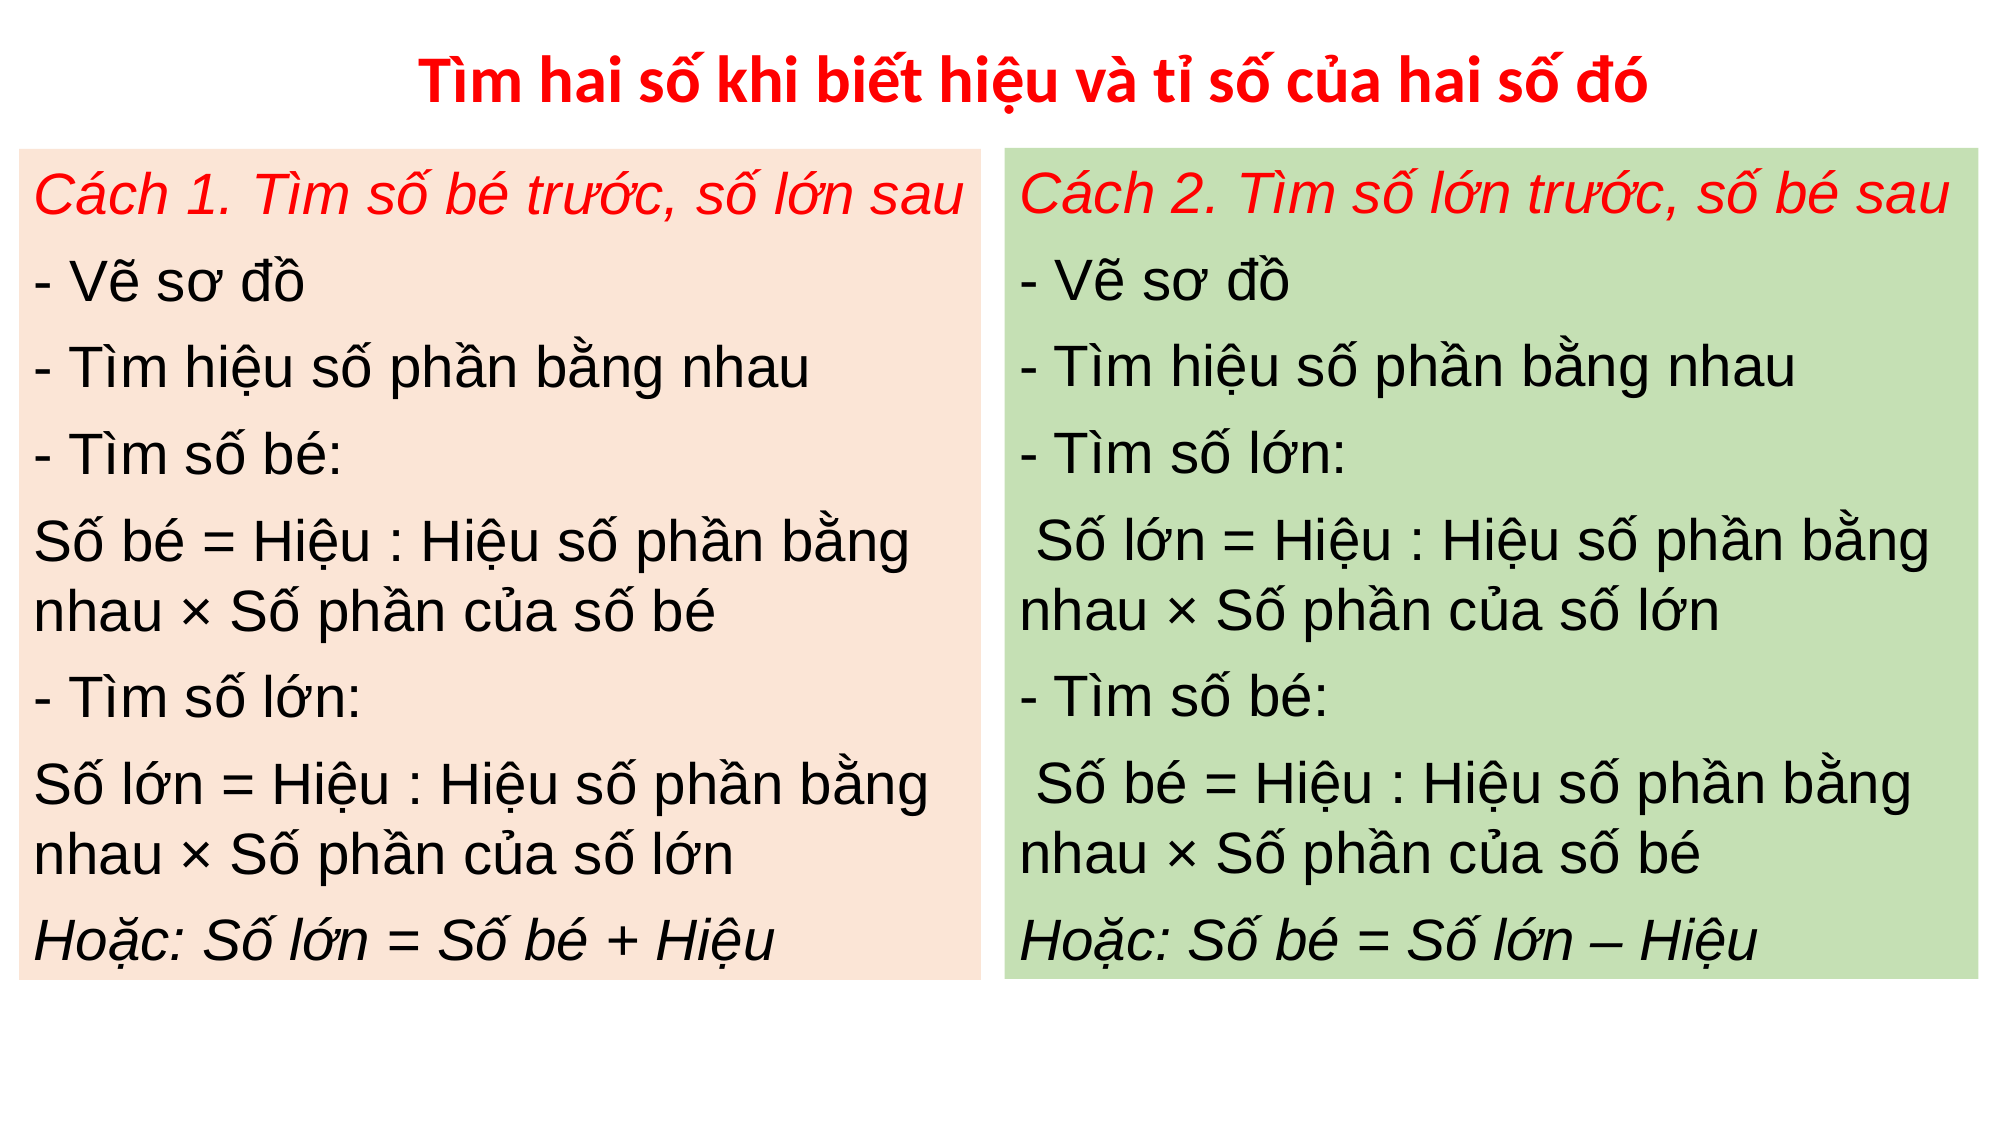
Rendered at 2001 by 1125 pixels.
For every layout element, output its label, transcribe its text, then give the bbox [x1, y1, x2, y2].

text_box Tìm hai số khi biết hiệu và tỉ số của hai số đó [403, 28, 1666, 124]
text_box Cách 1. Tìm số bé trước, số lớn sau - Vẽ sơ đồ - Tìm hiệu số phần bằng nhau - Tìm số bé: Số bé = Hiệu : Hiệu số phần bằng nhau × Số phần của số bé - Tìm số lớn: Số lớn = Hiệu : Hiệu số phần bằng nhau × Số phần của số lớn Hoặc: Số lớn = Số bé + Hiệu [19, 148, 981, 980]
text_box Cách 2. Tìm số lớn trước, số bé sau - Vẽ sơ đồ - Tìm hiệu số phần bằng nhau - Tìm số lớn: Số lớn = Hiệu : Hiệu số phần bằng nhau × Số phần của số lớn - Tìm số bé: Số bé = Hiệu : Hiệu số phần bằng nhau × Số phần của số bé Hoặc: Số bé = Số lớn – Hiệu [1004, 147, 1979, 979]
